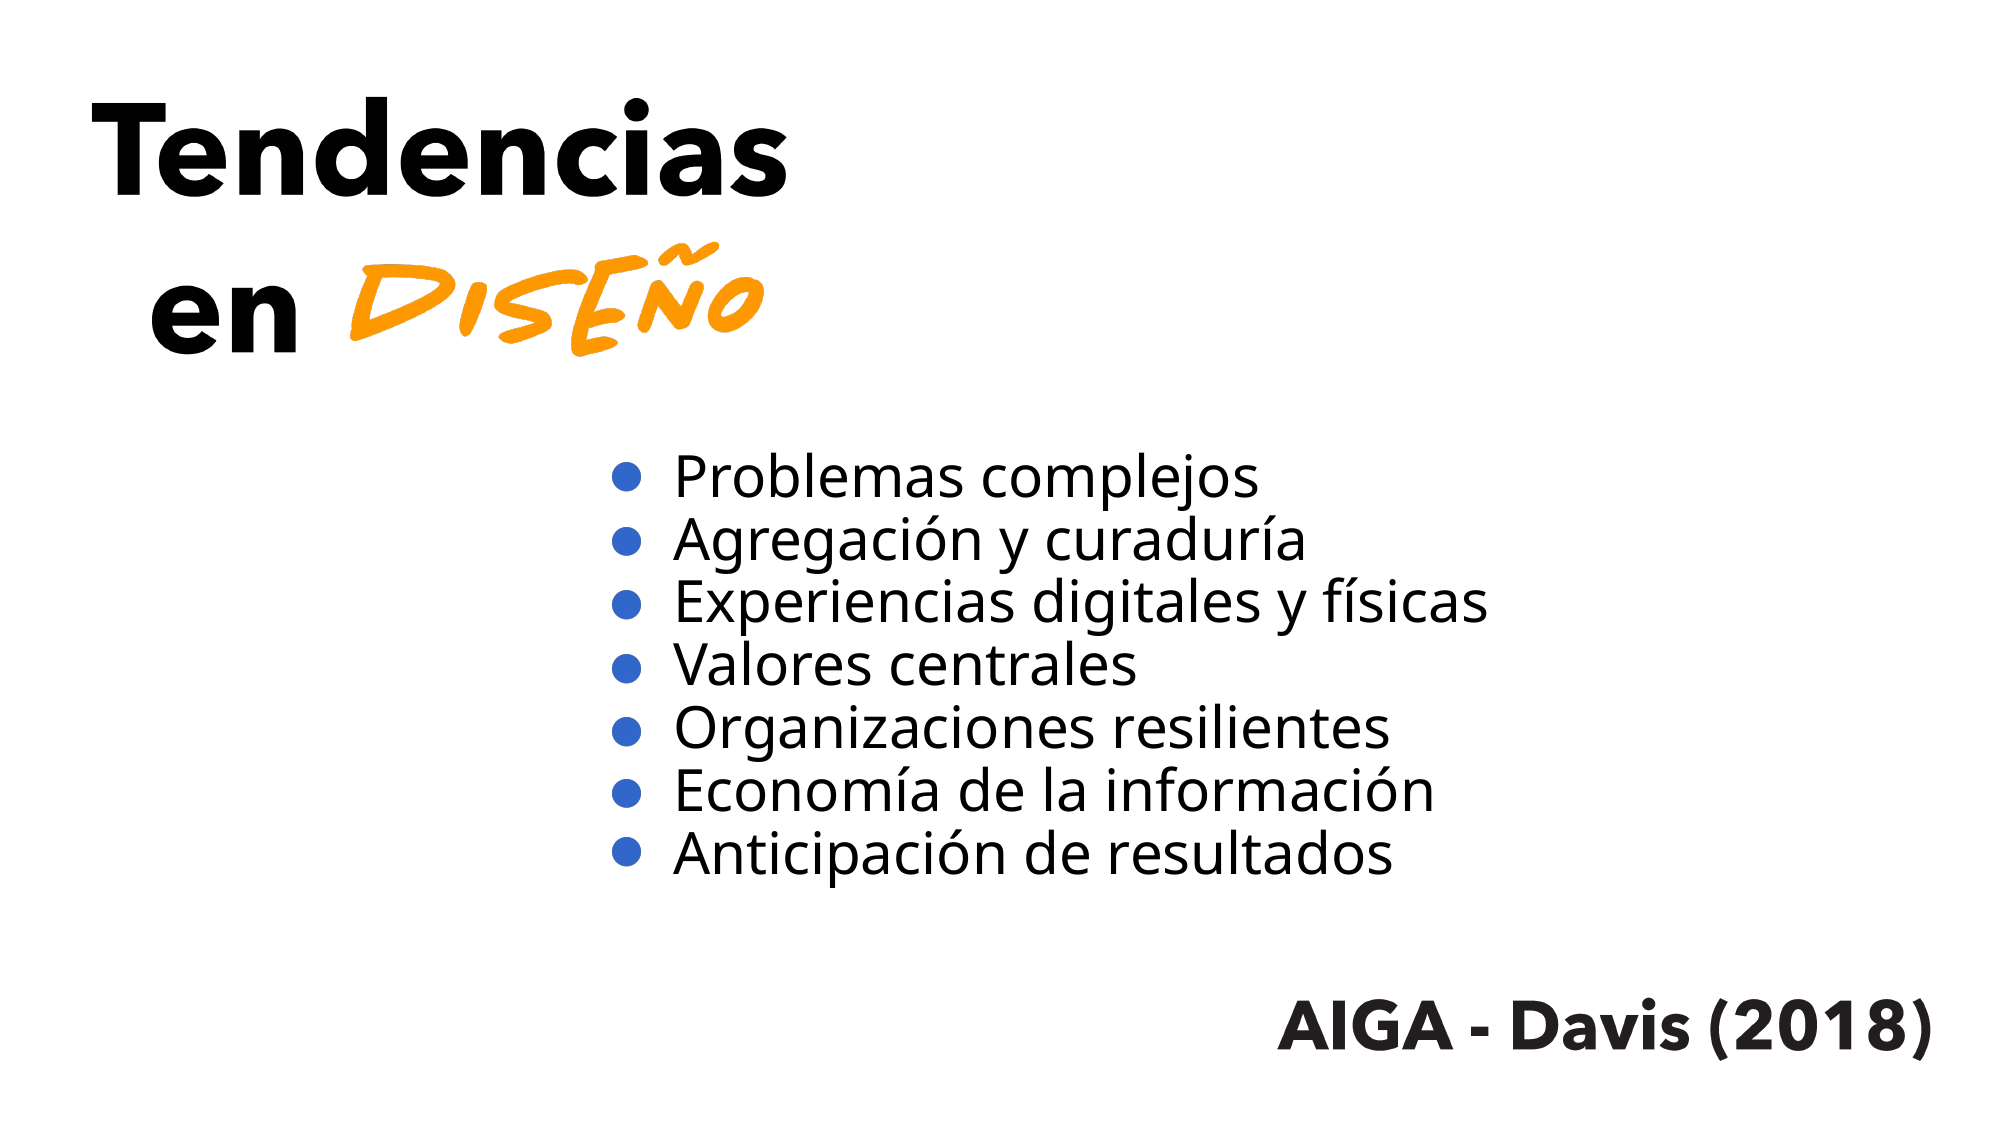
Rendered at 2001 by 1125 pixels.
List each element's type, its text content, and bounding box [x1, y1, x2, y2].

picture [610, 460, 643, 493]
list Problemas complejos Agregación y curaduría Experiencias digitales y físicas Valores centrales Organizaciones resilientes Economía de la información Anticipación de resultados [583, 348, 1821, 1063]
picture [610, 589, 643, 621]
picture [610, 525, 643, 557]
picture [610, 835, 643, 868]
picture [610, 652, 643, 685]
picture [91, 84, 822, 415]
picture [610, 715, 643, 748]
picture [610, 777, 643, 809]
picture [1277, 990, 1932, 1083]
